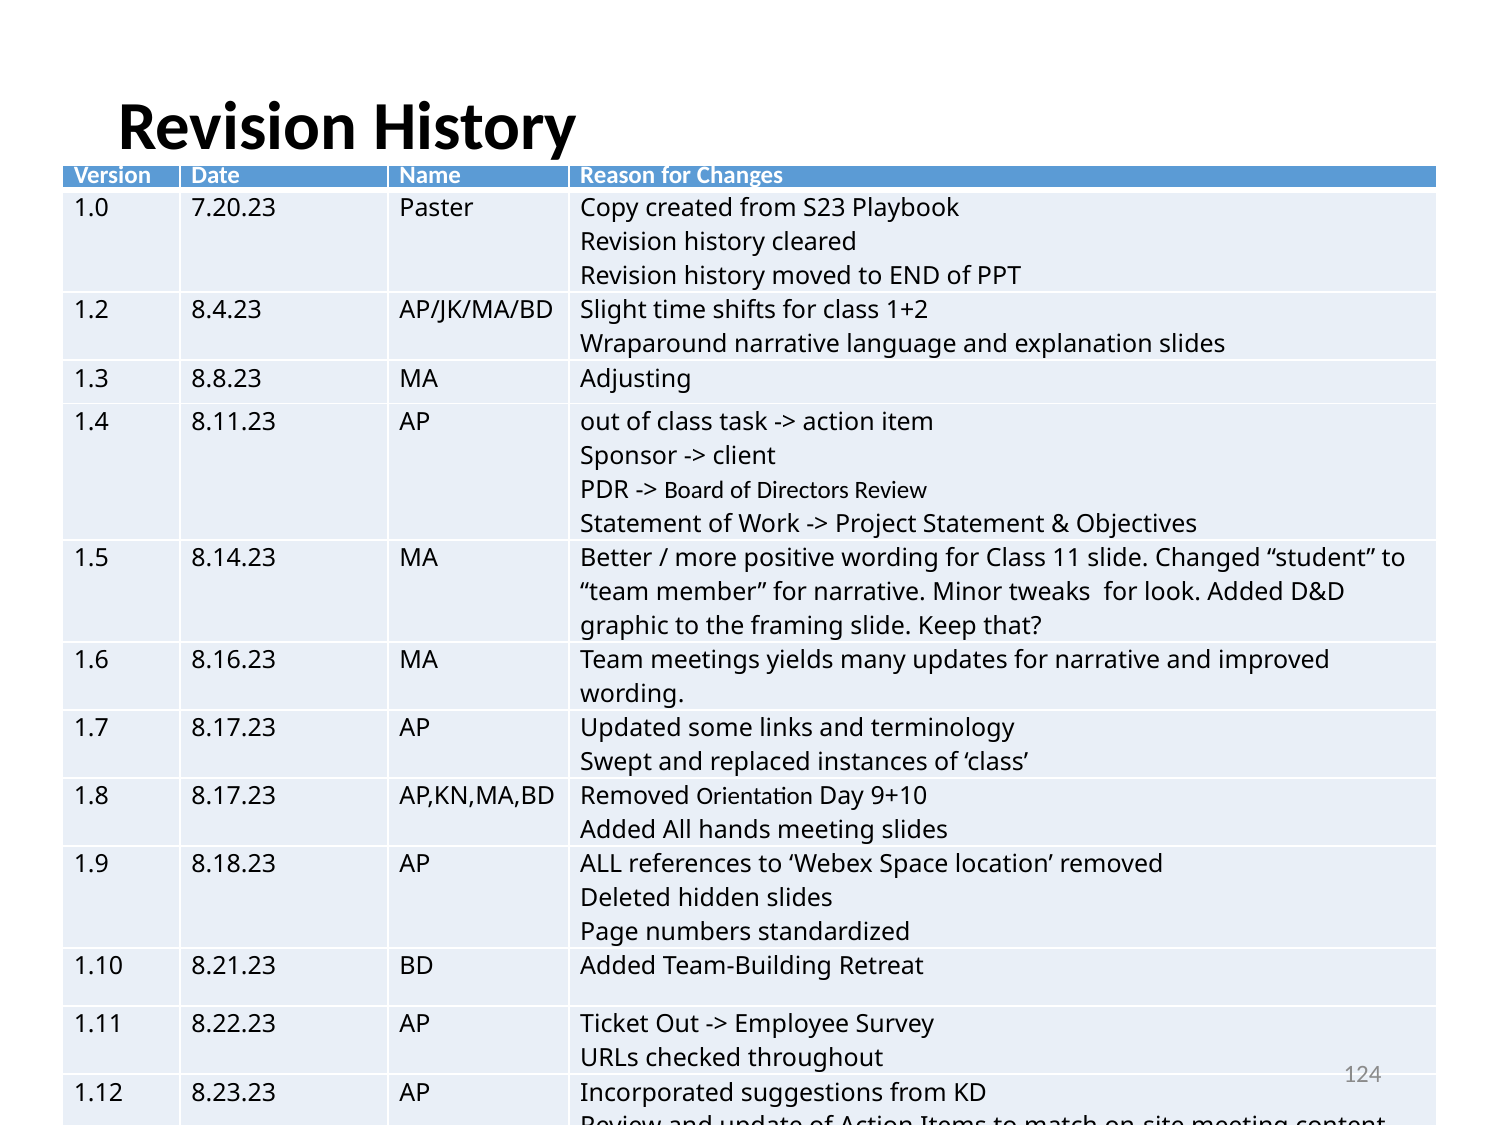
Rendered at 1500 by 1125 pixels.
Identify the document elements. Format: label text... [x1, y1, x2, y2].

table_cell 8.17.23 [181, 711, 387, 777]
table_cell AP [389, 1007, 568, 1073]
table_cell 1.4 [63, 404, 179, 539]
table_cell 1.6 [63, 643, 179, 709]
table_cell 8.8.23 [181, 361, 387, 403]
table_cell Added Team-Building Retreat [570, 949, 1436, 1005]
table_cell 1.2 [63, 293, 179, 359]
table_cell Incorporated suggestions from KD Review and update of Action Items to match on-site meeting content [570, 1075, 1436, 1125]
table_cell BD [389, 949, 568, 1005]
table_cell 8.22.23 [181, 1007, 387, 1073]
table_cell AP [389, 711, 568, 777]
table_cell 8.16.23 [181, 643, 387, 709]
title Revision History [103, 59, 1397, 164]
table_cell ALL references to ‘Webex Space location’ removed Deleted hidden slides Page numbers standardized [570, 847, 1436, 947]
table_cell 1.12 [63, 1075, 179, 1125]
table_cell AP,KN,MA,BD [389, 779, 568, 845]
table_cell 8.17.23 [181, 779, 387, 845]
table_cell 8.4.23 [181, 293, 387, 359]
table_header Reason for Changes [570, 166, 1436, 187]
table_cell Team meetings yields many updates for narrative and improved wording. [570, 643, 1436, 709]
table_cell Removed Orientation Day 9+10 Added All hands meeting slides [570, 779, 1436, 845]
table_cell 8.14.23 [181, 541, 387, 641]
table_cell Slight time shifts for class 1+2 Wraparound narrative language and explanation slides [570, 293, 1436, 359]
slide_number 124 [1059, 1042, 1397, 1103]
table_cell 1.7 [63, 711, 179, 777]
table_cell 8.11.23 [181, 404, 387, 539]
table_cell 1.11 [63, 1007, 179, 1073]
table_cell AP [389, 1075, 568, 1125]
table_cell 8.18.23 [181, 847, 387, 947]
table_cell MA [389, 643, 568, 709]
table_cell Better / more positive wording for Class 11 slide. Changed “student” to “team member” for narrative. Minor tweaks for look. Added D&D graphic to the framing slide. Keep that? [570, 541, 1436, 641]
table_cell 1.3 [63, 361, 179, 403]
table_cell Ticket Out -> Employee Survey URLs checked throughout [570, 1007, 1436, 1073]
table_header Version [63, 166, 179, 187]
table_cell MA [389, 361, 568, 403]
table_cell 8.23.23 [181, 1075, 387, 1125]
table_header Date [181, 166, 387, 187]
table_cell out of class task -> action item Sponsor -> client PDR -> Board of Directors Review Statement of Work -> Project Statement & Objectives [570, 404, 1436, 539]
table_cell Copy created from S23 Playbook Revision history cleared Revision history moved to END of PPT [570, 193, 1436, 291]
table_cell 1.8 [63, 779, 179, 845]
table_cell Paster [389, 193, 568, 291]
table_cell 1.9 [63, 847, 179, 947]
table_cell Adjusting [570, 361, 1436, 403]
table_cell AP/JK/MA/BD [389, 293, 568, 359]
table_cell 8.21.23 [181, 949, 387, 1005]
table_cell AP [389, 847, 568, 947]
table_cell 1.5 [63, 541, 179, 641]
table_cell 1.10 [63, 949, 179, 1005]
table_cell 7.20.23 [181, 193, 387, 291]
table_cell 1.0 [63, 193, 179, 291]
table_header Name [389, 166, 568, 187]
table_cell MA [389, 541, 568, 641]
table_cell Updated some links and terminology Swept and replaced instances of ‘class’ [570, 711, 1436, 777]
table_cell AP [389, 404, 568, 539]
